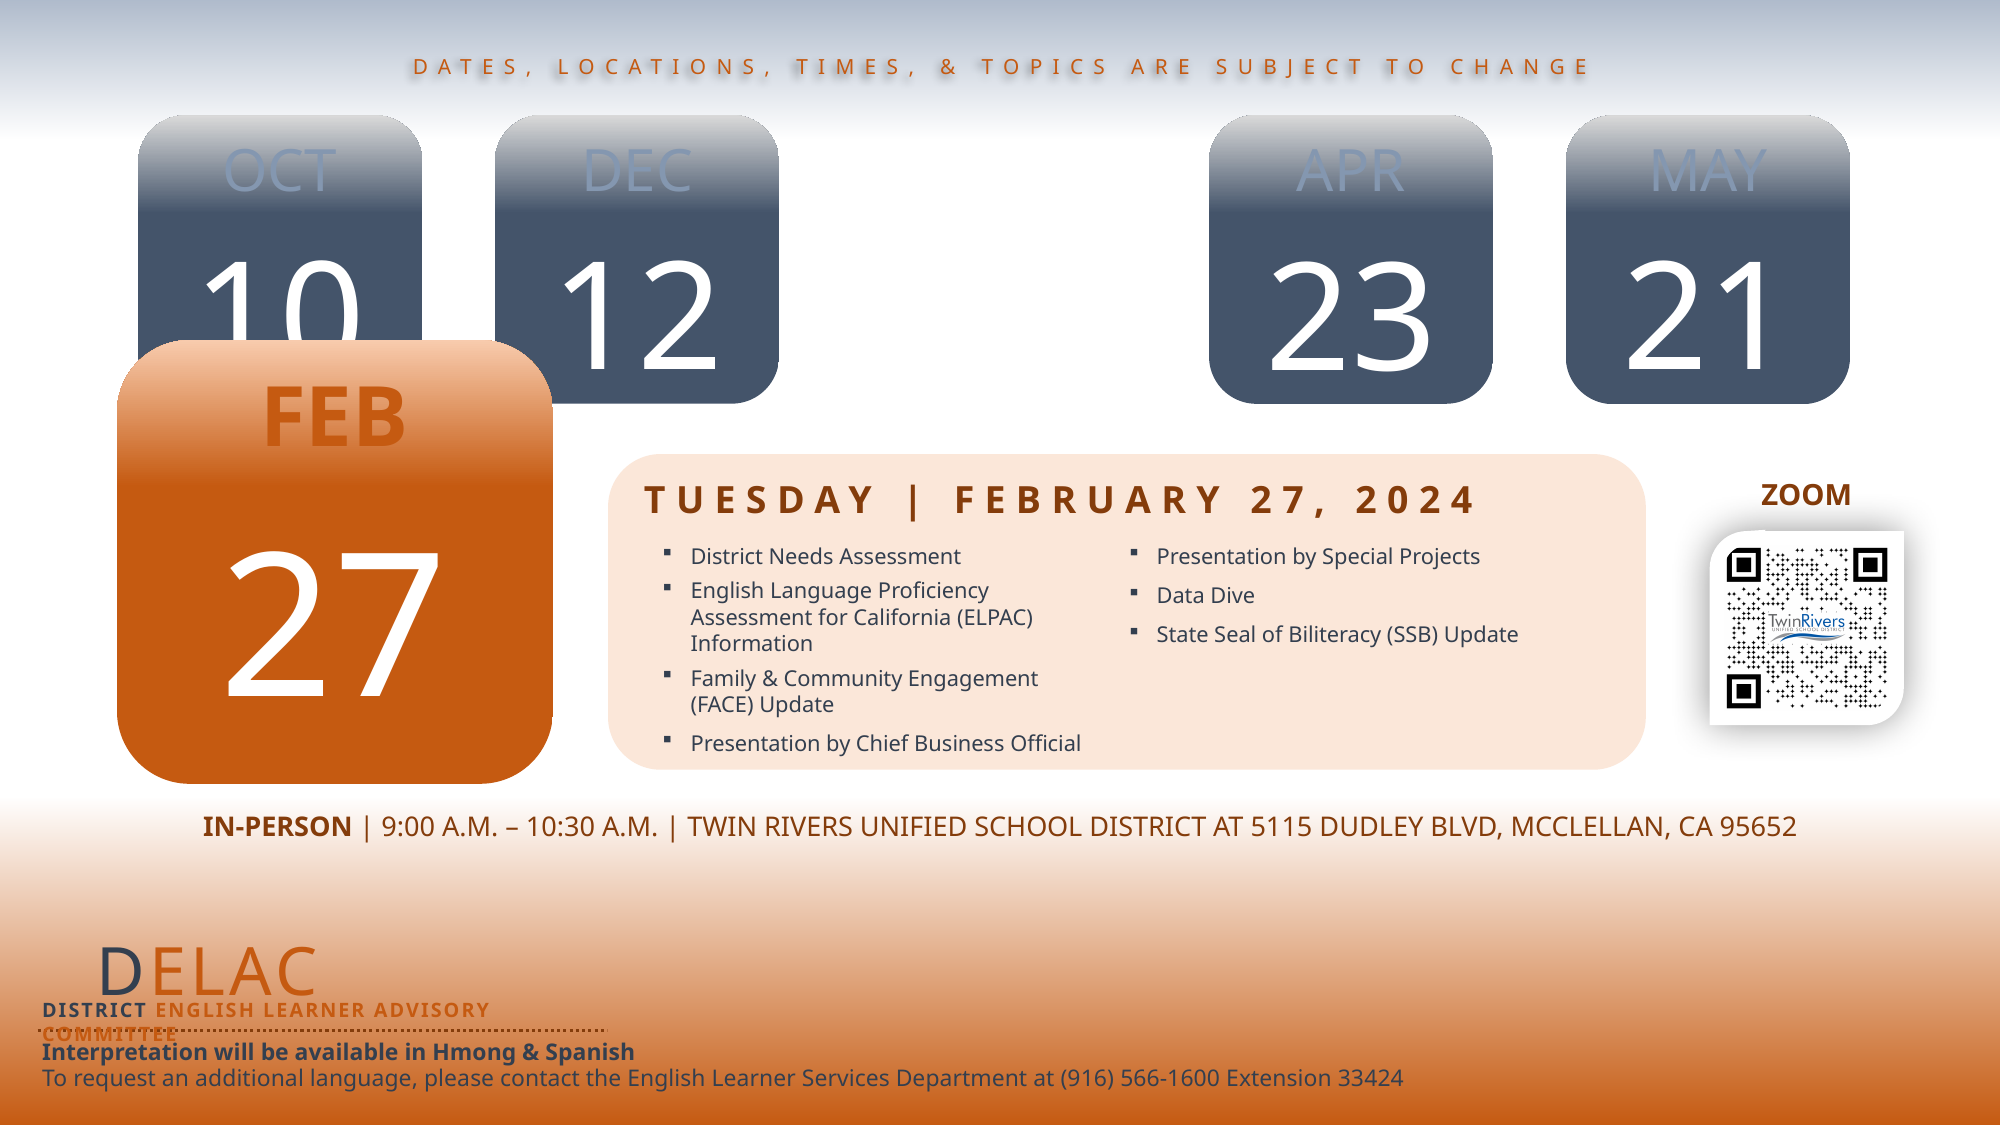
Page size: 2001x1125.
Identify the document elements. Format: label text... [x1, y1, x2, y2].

text_box 21 [1565, 212, 1851, 384]
text_box 10 [137, 212, 422, 340]
text_box [1225, 114, 1477, 125]
text_box TUESDAY | FEBRUARY 27, 2024 [629, 468, 1566, 522]
text_box [0, 0, 2000, 213]
text_box [608, 454, 1646, 728]
text_box [553, 384, 772, 405]
picture [1716, 538, 1897, 718]
text_box [1216, 384, 1486, 405]
text_box 23 [1209, 212, 1494, 384]
text_box DEC [495, 125, 780, 212]
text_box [0, 798, 2000, 1125]
text_box [511, 113, 763, 125]
text_box 12 [495, 212, 780, 384]
text_box District Needs Assessment English Language Proficiency Assessment for California (ELPAC) Information Family & Community Engagement (FACE) Update Presentation by Chief Business Official [609, 522, 1121, 764]
text_box [155, 114, 406, 125]
text_box OCT [137, 125, 422, 212]
text_box [636, 655, 1646, 770]
text_box [1573, 384, 1843, 406]
text_box APR [1209, 125, 1494, 212]
text_box [27, 0, 2000, 75]
text_box MAY [1565, 125, 1851, 212]
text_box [116, 340, 553, 784]
text_box [1582, 114, 1833, 125]
text_box ZOOM [1684, 468, 1930, 519]
text_box DATES, LOCATIONS, TIMES, & TOPICS ARE SUBJECT TO CHANGE [143, 21, 1857, 87]
text_box Presentation by Special Projects Data Dive State Seal of Biliteracy (SSB) Update [1076, 521, 1646, 655]
